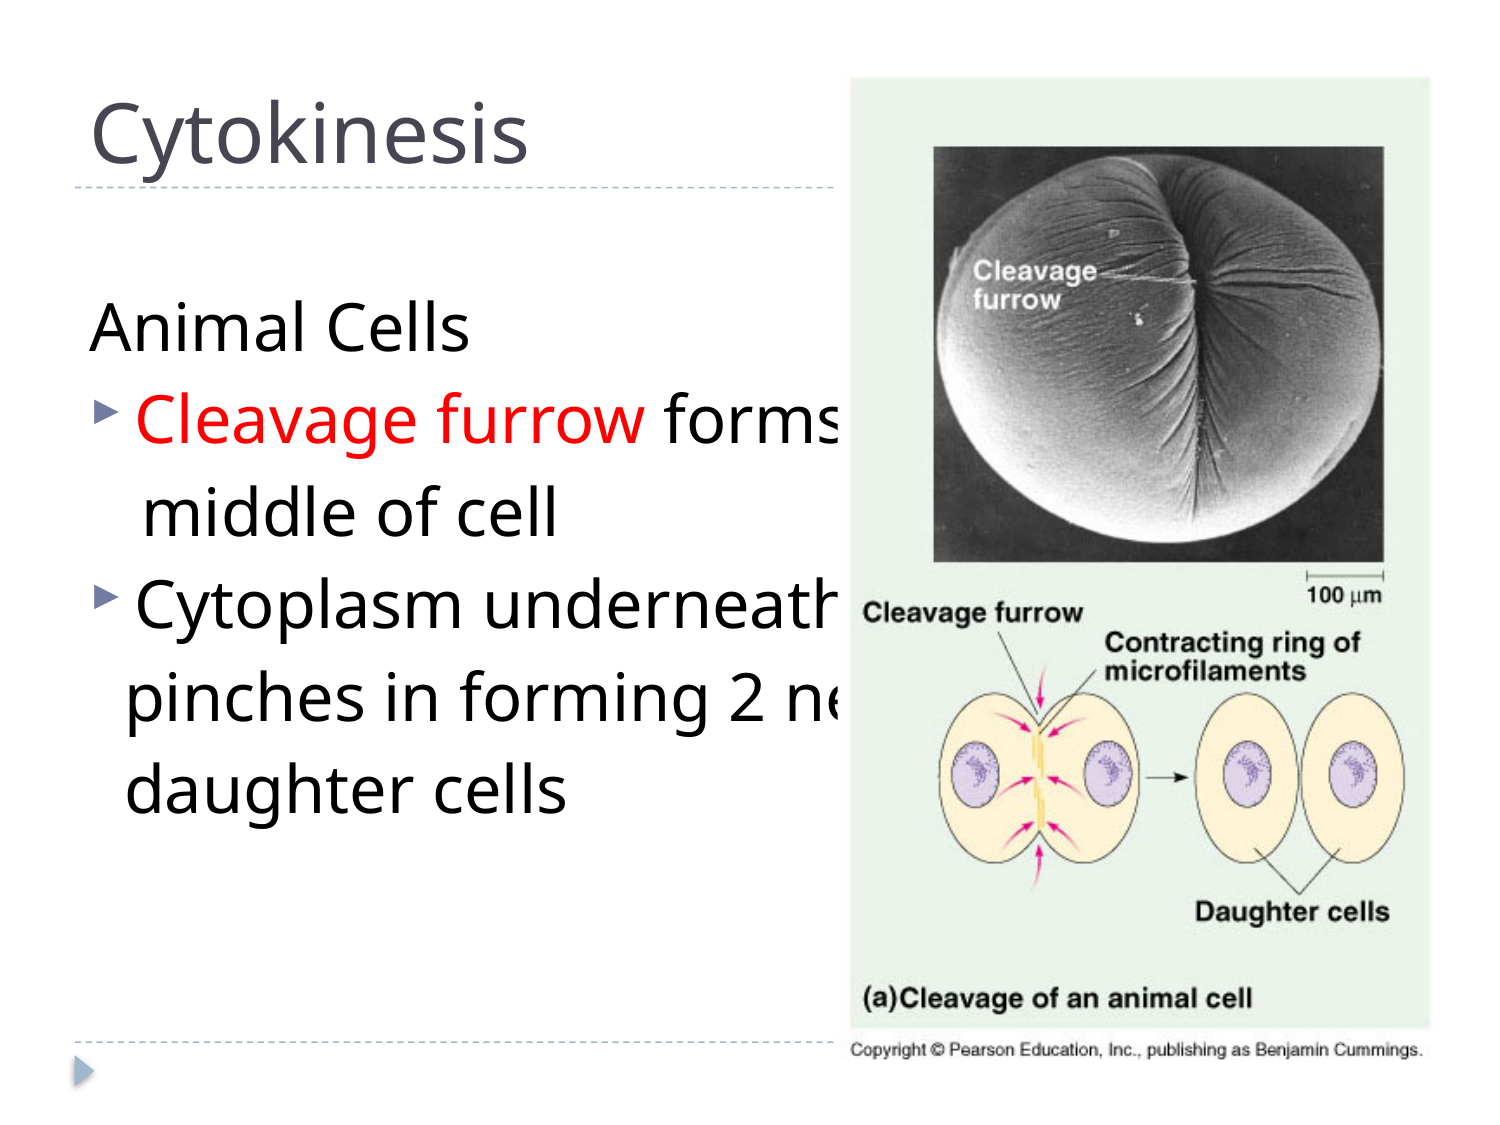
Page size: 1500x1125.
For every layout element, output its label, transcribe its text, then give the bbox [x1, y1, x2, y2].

title Cytokinesis [75, 24, 1425, 188]
list Animal Cells Cleavage furrow forms at middle of cell Cytoplasm underneath pinches in forming 2 new daughter cells [75, 200, 831, 1010]
picture [837, 62, 1438, 1070]
